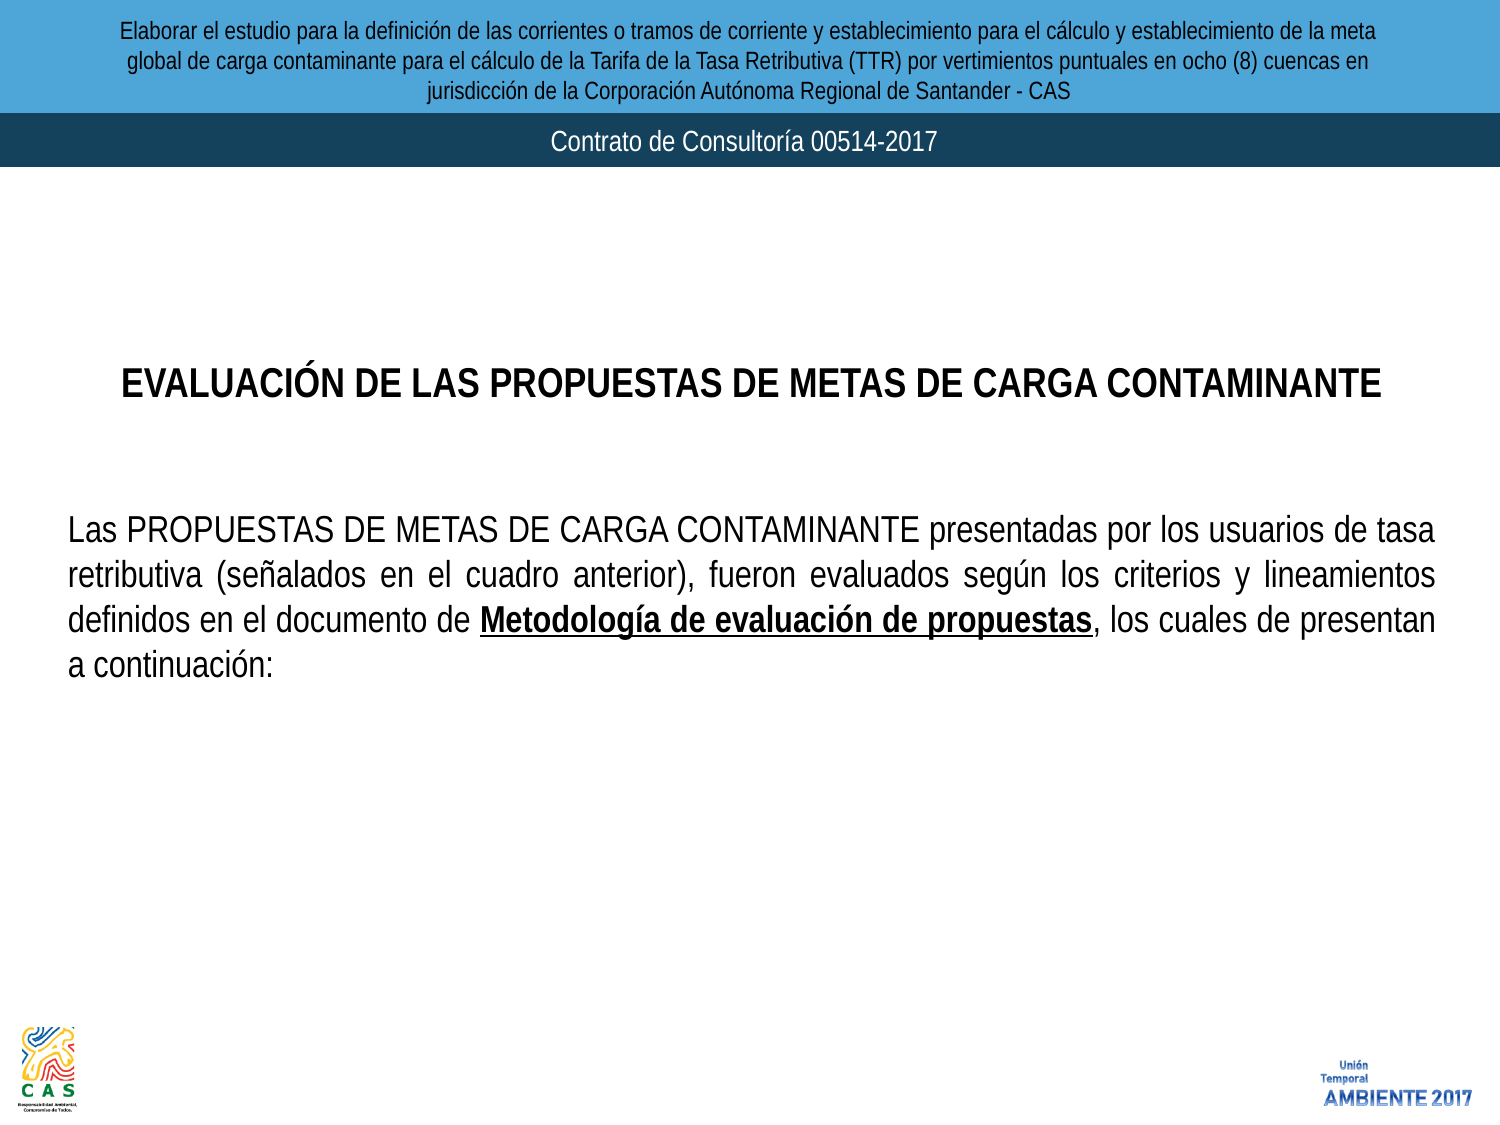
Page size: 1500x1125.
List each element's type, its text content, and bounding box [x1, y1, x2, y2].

text_box Elaborar el estudio para la definición de las corrientes o tramos de corriente y establecimiento para el cálculo y establecimiento de la meta global de carga contaminante para el cálculo de la Tarifa de la Tasa Retributiva (TTR) por vertimientos puntuales en ocho (8) cuencas en jurisdicción de la Corporación Autónoma Regional de Santander - CAS [76, 7, 1424, 111]
picture [1316, 1058, 1475, 1112]
text_box [0, 0, 1500, 111]
text_box [0, 111, 1500, 169]
text_box Contrato de Consultoría 00514-2017 [48, 116, 1441, 164]
picture [18, 1023, 77, 1112]
text_box EVALUACIÓN DE LAS PROPUESTAS DE METAS DE CARGA CONTAMINANTE Las PROPUESTAS DE METAS DE CARGA CONTAMINANTE presentadas por los usuarios de tasa retributiva (señalados en el cuadro anterior), fueron evaluados según los criterios y lineamientos definidos en el documento de Metodología de evaluación de propuestas, los cuales de presentan a continuación: [53, 347, 1451, 693]
